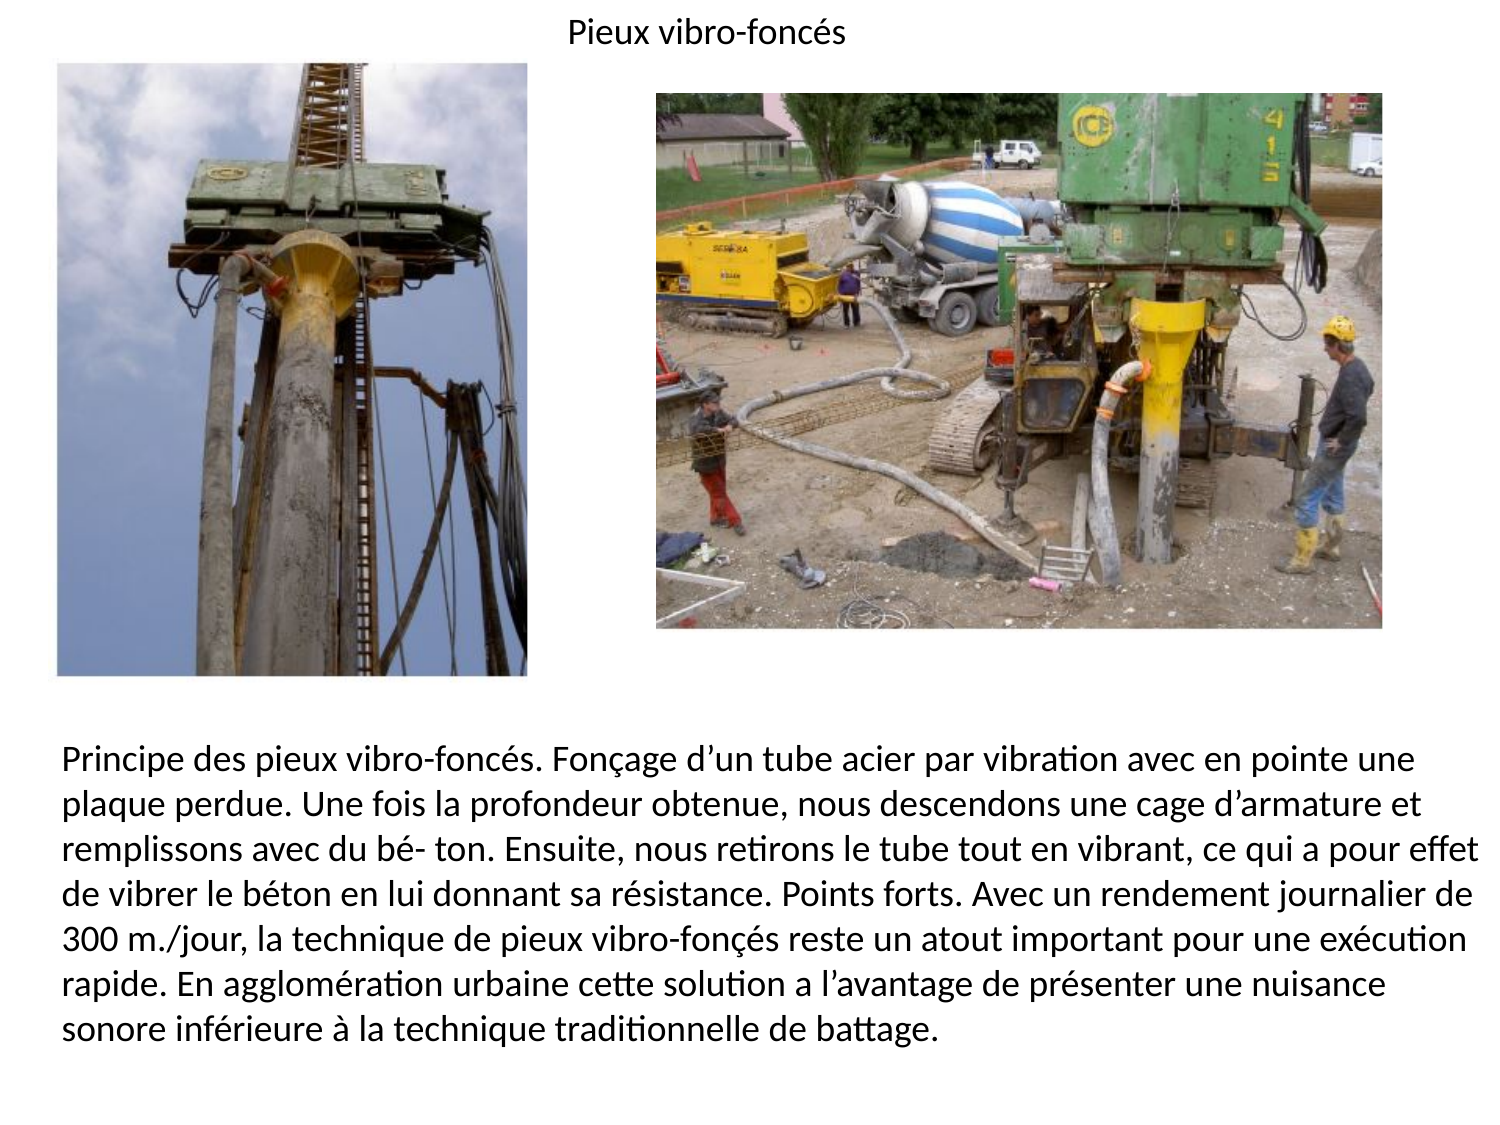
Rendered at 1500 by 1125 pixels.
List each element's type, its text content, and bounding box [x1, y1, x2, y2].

picture [46, 58, 528, 690]
text_box Pieux vibro-foncés [552, 0, 871, 60]
text_box Principe des pieux vibro-foncés. Fonçage d’un tube acier par vibration avec en pointe une plaque perdue. Une fois la profondeur obtenue, nous descendons une cage d’armature et remplissons avec du bé- ton. Ensuite, nous retirons le tube tout en vibrant, ce qui a pour effet de vibrer le béton en lui donnant sa résistance. Points forts. Avec un rendement journalier de 300 m./jour, la technique de pieux vibro-fonçés reste un atout important pour une exécution rapide. En agglomération urbaine cette solution a l’avantage de présenter une nuisance sonore inférieure à la technique traditionnelle de battage. [46, 726, 1500, 1057]
picture [655, 93, 1383, 633]
